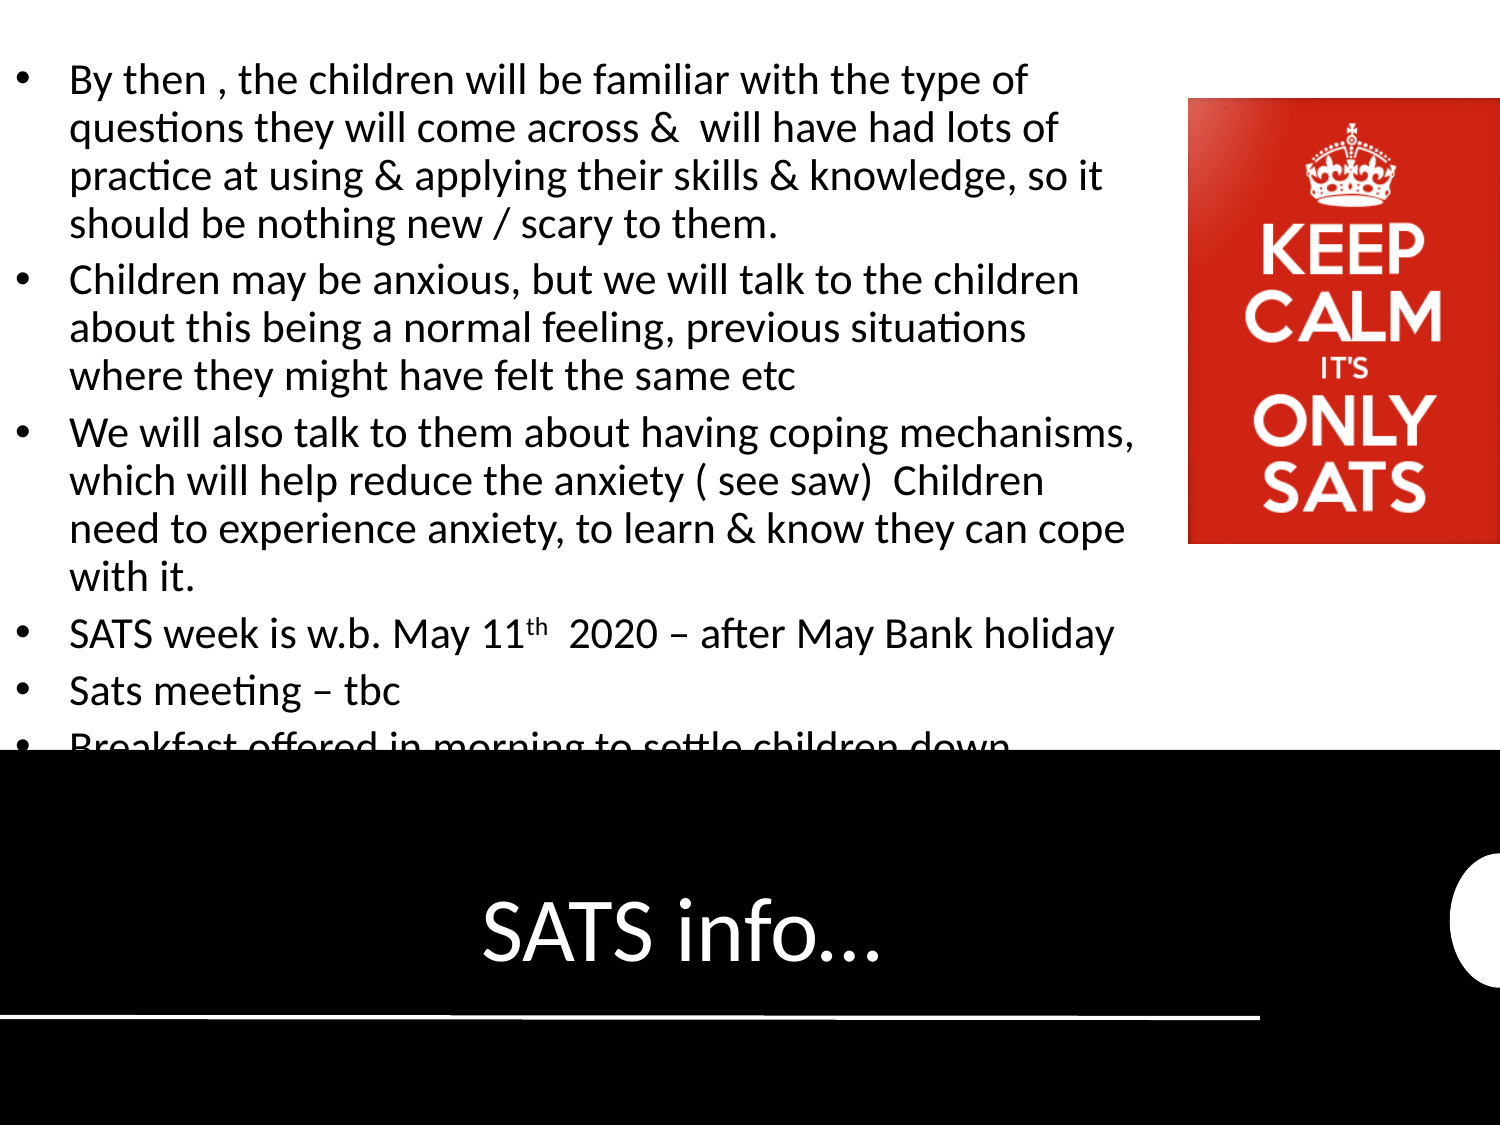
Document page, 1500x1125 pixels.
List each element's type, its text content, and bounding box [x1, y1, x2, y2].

text_box [1449, 853, 1500, 988]
picture [1187, 98, 1500, 545]
list By then , the children will be familiar with the type of questions they will come across & will have had lots of practice at using & applying their skills & knowledge, so it should be nothing new / scary to them. Children may be anxious, but we will talk to the children about this being a normal feeling, previous situations where they might have felt the same etc We will also talk to them about having coping mechanisms, which will help reduce the anxiety ( see saw) Children need to experience anxiety, to learn & know they can cope with it. SATS week is w.b. May 11th 2020 – after May Bank holiday Sats meeting – tbc Breakfast offered in morning to settle children down. [0, 0, 1157, 786]
title SATS info… [103, 778, 1260, 988]
text_box [0, 748, 1500, 1125]
